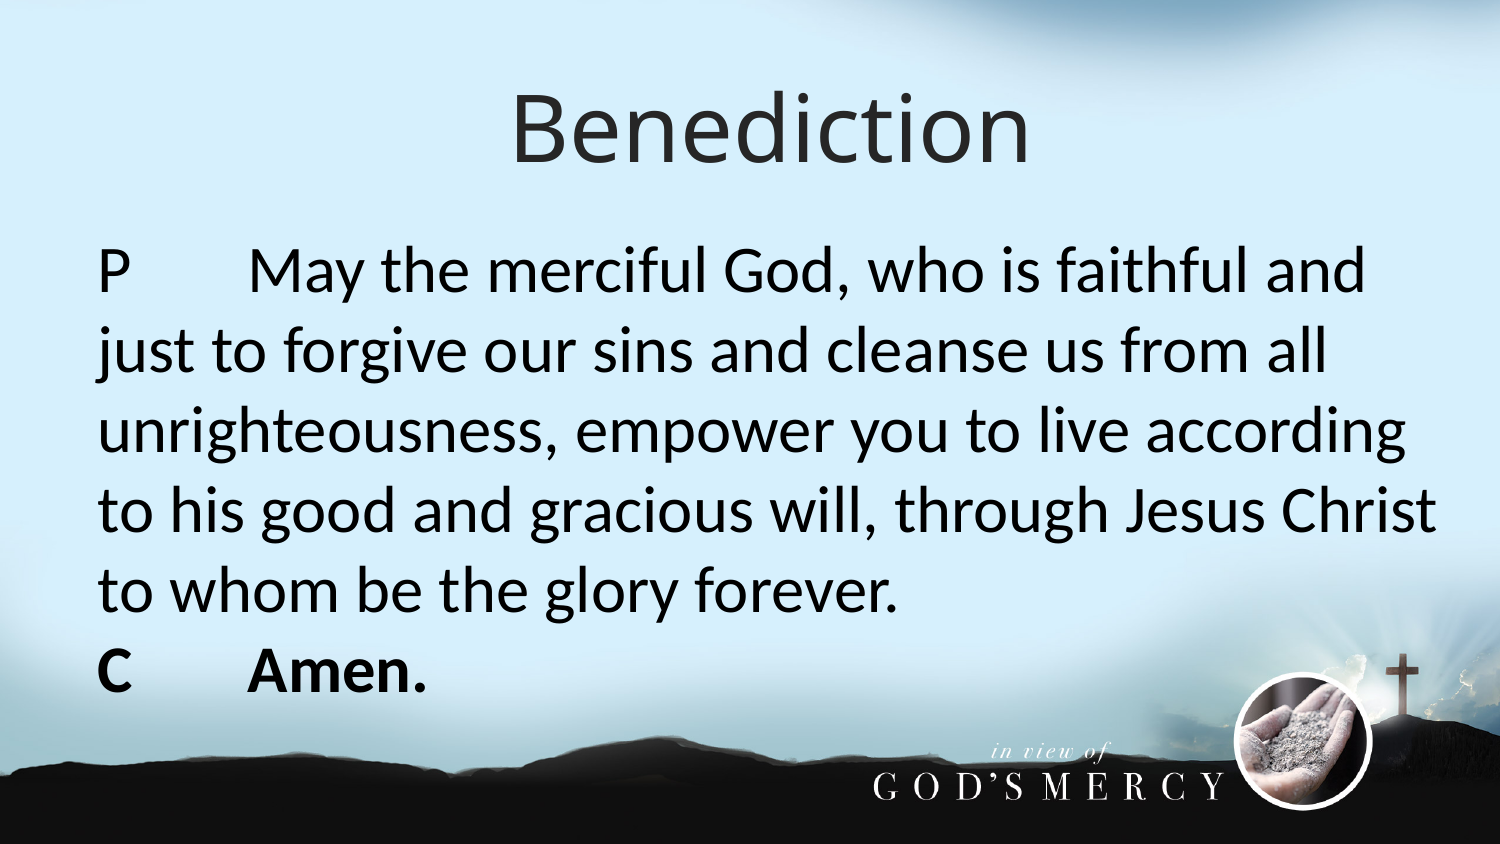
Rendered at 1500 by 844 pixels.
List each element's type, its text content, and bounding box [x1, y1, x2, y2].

text_box Benediction P May the merciful God, who is faithful and just to forgive our sins and cleanse us from all unrighteousness, empower you to live according to his good and gracious will, through Jesus Christ to whom be the glory forever. C Amen. [82, 60, 1460, 793]
picture [0, 0, 1500, 844]
